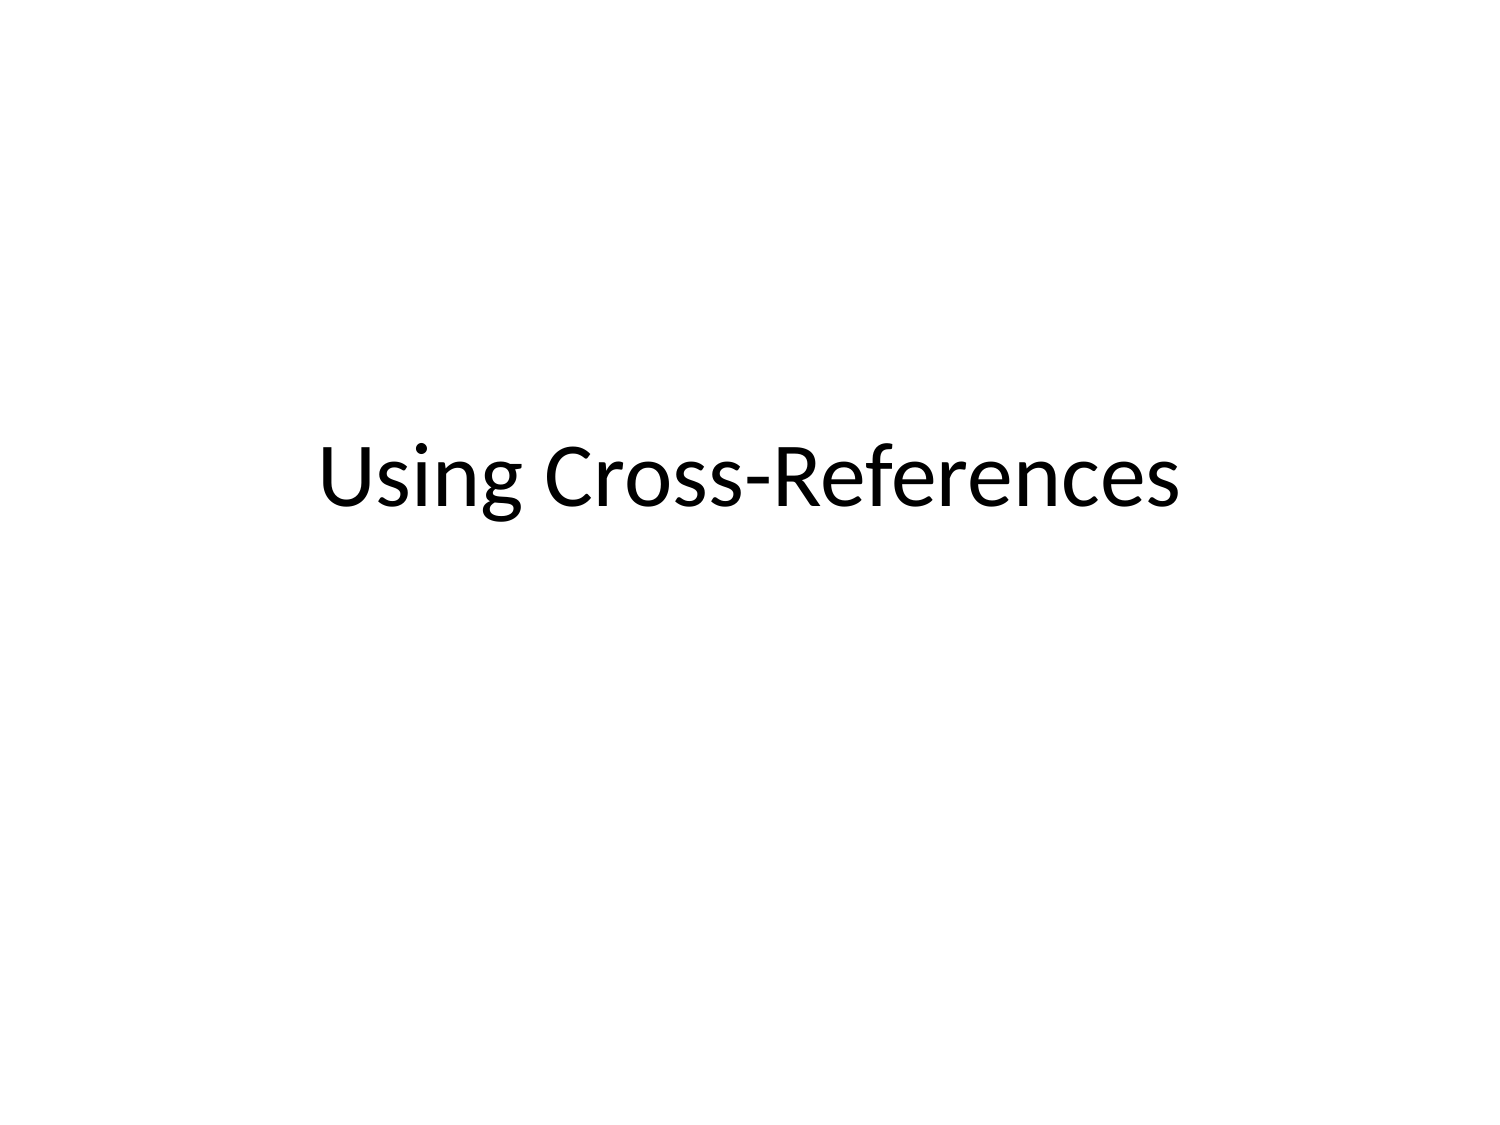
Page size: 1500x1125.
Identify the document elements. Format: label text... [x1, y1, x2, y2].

title Using Cross-References [112, 349, 1388, 591]
